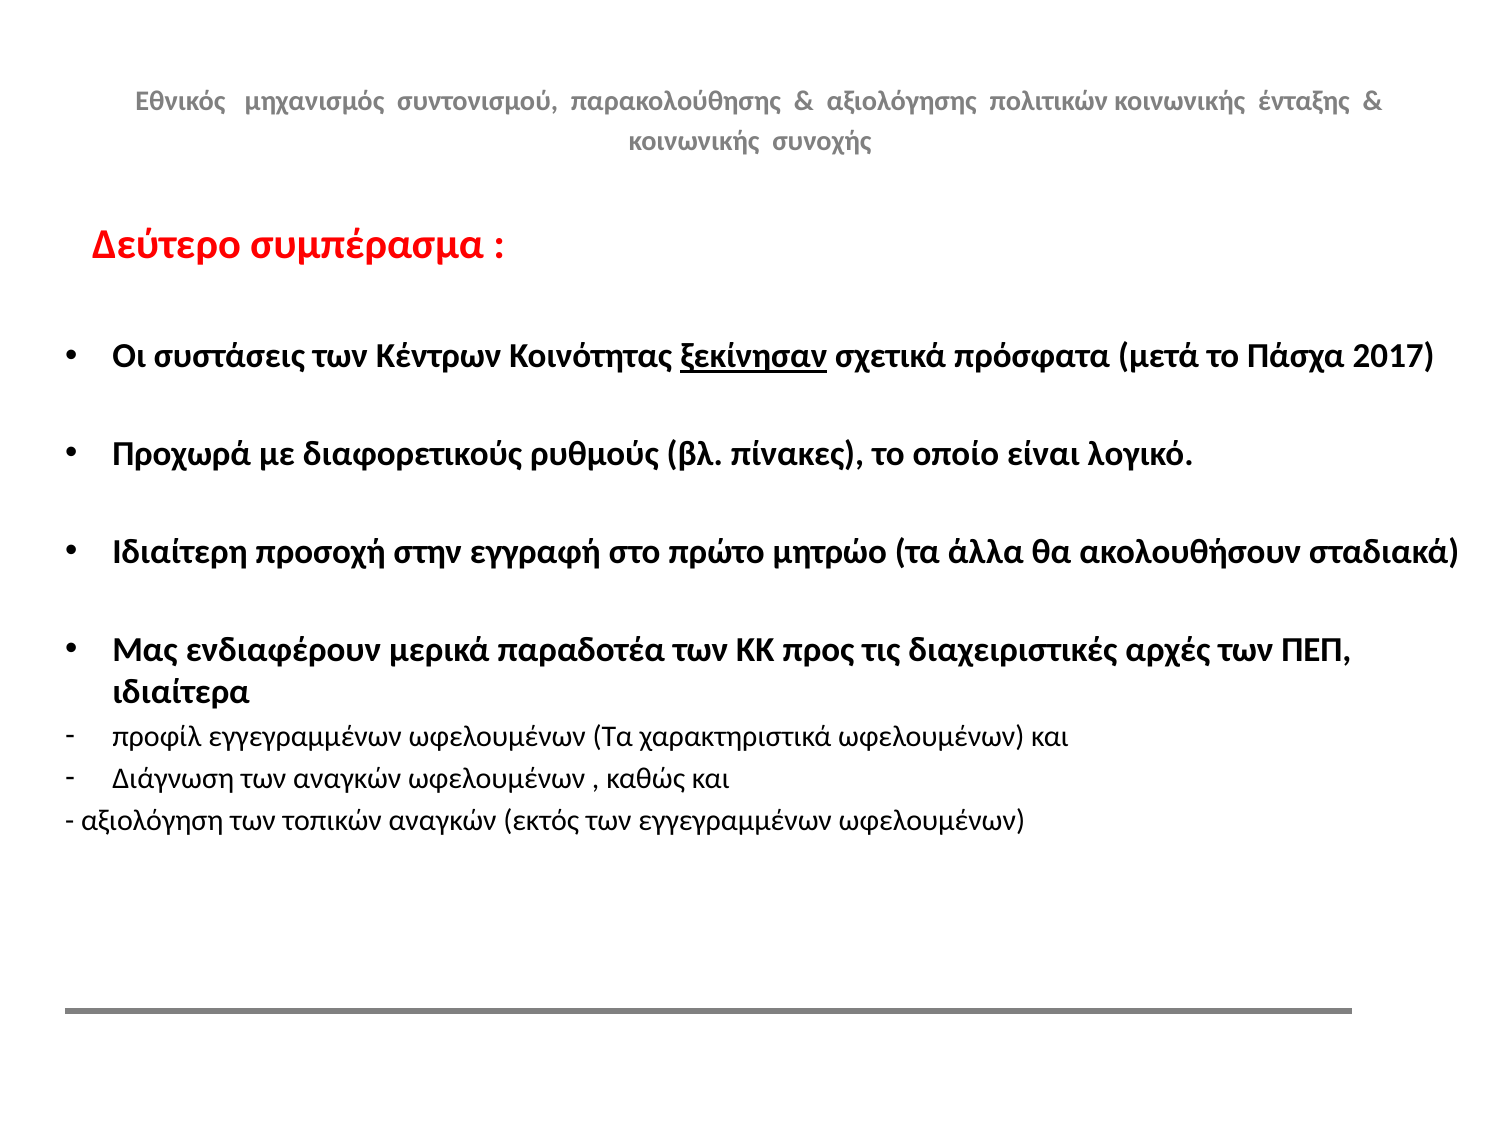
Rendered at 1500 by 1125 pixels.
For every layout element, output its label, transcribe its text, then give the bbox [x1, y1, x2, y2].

list Δεύτερο συμπέρασμα : Οι συστάσεις των Κέντρων Κοινότητας ξεκίνησαν σχετικά πρόσφατα (μετά το Πάσχα 2017) Προχωρά με διαφορετικούς ρυθμούς (βλ. πίνακες), το οποίο είναι λογικό. Ιδιαίτερη προσοχή στην εγγραφή στο πρώτο μητρώο (τα άλλα θα ακολουθήσουν σταδιακά) Μας ενδιαφέρουν μερικά παραδοτέα των ΚΚ προς τις διαχειριστικές αρχές των ΠΕΠ, ιδιαίτερα προφίλ εγγεγραμμένων ωφελουμένων (Τα χαρακτηριστικά ωφελουμένων) και Διάγνωση των αναγκών ωφελουμένων , καθώς και - αξιολόγηση των τοπικών αναγκών (εκτός των εγγεγραμμένων ωφελουμένων) [50, 175, 1475, 998]
title Εθνικός μηχανισμός συντονισμού, παρακολούθησης & αξιολόγησης πολιτικών κοινωνικής ένταξης & κοινωνικής συνοχής [75, 45, 1425, 175]
